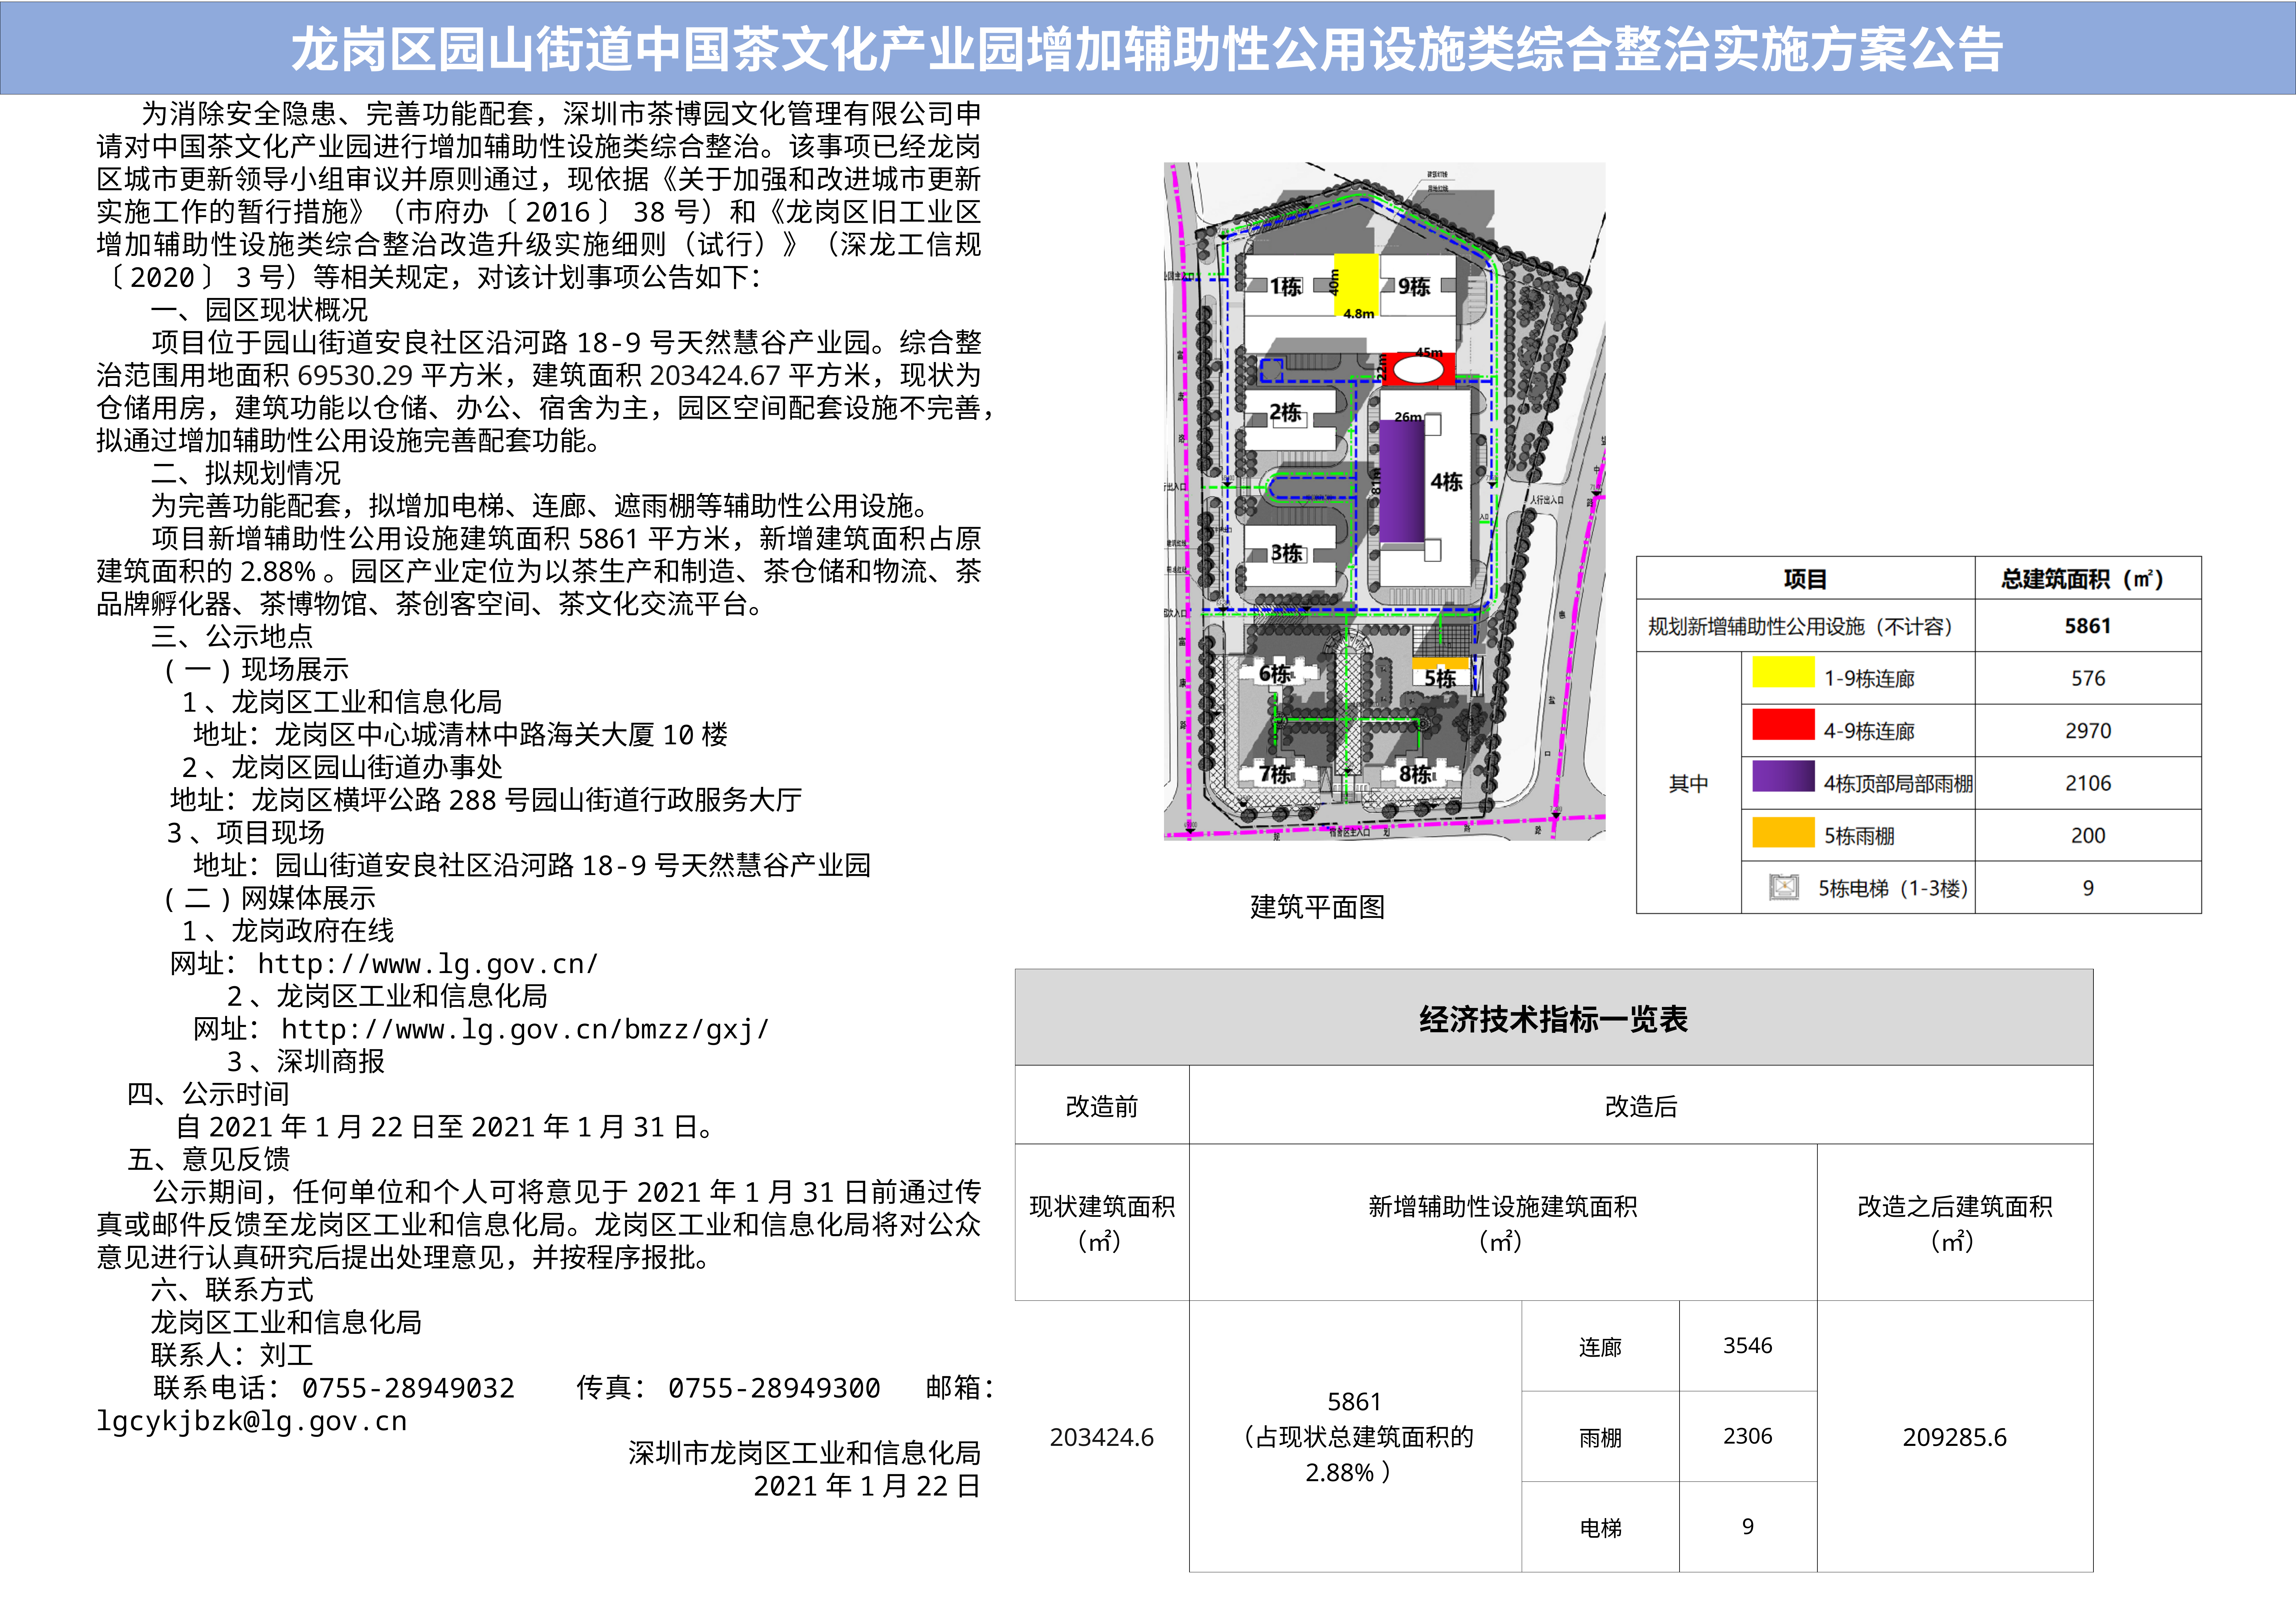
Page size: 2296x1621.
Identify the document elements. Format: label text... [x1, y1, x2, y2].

text_box 为消除安全隐患、完善功能配套，深圳市茶博园文化管理有限公司申请对中国茶文化产业园进行增加辅助性设施类综合整治。该事项已经龙岗区城市更新领导小组审议并原则通过，现依据《关于加强和改进城市更新实施工作的暂行措施》（市府办〔2016〕38号）和《龙岗区旧工业区增加辅助性设施类综合整治改造升级实施细则（试行）》（深龙工信规〔2020〕3号）等相关规定，对该计划事项公告如下： 一、园区现状概况 项目位于园山街道安良社区沿河路18-9号天然慧谷产业园。综合整治范围用地面积69530.29平方米，建筑面积203424.67平方米，现状为仓储用房，建筑功能以仓储、办公、宿舍为主，园区空间配套设施不完善，拟通过增加辅助性公用设施完善配套功能。 二、拟规划情况 为完善功能配套，拟增加电梯、连廊、遮雨棚等辅助性公用设施。 项目新增辅助性公用设施建筑面积5861平方米，新增建筑面积占原建筑面积的2.88%。园区产业定位为以茶生产和制造、茶仓储和物流、茶品牌孵化器、茶博物馆、茶创客空间、茶文化交流平台。 三、公示地点 (一)现场展示 1、龙岗区工业和信息化局 地址：龙岗区中心城清林中路海关大厦10楼 2、龙岗区园山街道办事处 地址：龙岗区横坪公路288号园山街道行政服务大厅 3、项目现场 地址：园山街道安良社区沿河路18-9号天然慧谷产业园 (二)网媒体展示 1、龙岗政府在线 网址：http://www.lg.gov.cn/ 2、龙岗区工业和信息化局 网址：http://www.lg.gov.cn/bmzz/gxj/ 3、深圳商报 四、公示时间 自2021年1月22日至2021年1月31日。 五、意见反馈 公示期间，任何单位和个人可将意见于2021年1月31日前通过传真或邮件反馈至龙岗区工业和信息化局。龙岗区工业和信息化局将对公众意见进行认真研究后提出处理意见，并按程序报批。 六、联系方式 龙岗区工业和信息化局 联系人：刘工 联系电话：0755-28949032 传真：0755-28949300 邮箱：lgcykjbzk@lg.gov.cn 深圳市龙岗区工业和信息化局 2021年1月22日 [91, 94, 987, 1504]
table_cell 连廊 [1522, 1301, 1679, 1391]
table_cell 改造之后建筑面积 （㎡） [1818, 1144, 2093, 1300]
table_cell 电梯 [1522, 1482, 1679, 1572]
text_box 建筑平面图 [1245, 887, 1423, 925]
table_cell 现状建筑面积（㎡） [1015, 1144, 1189, 1300]
table_cell 新增辅助性设施建筑面积 （㎡） [1190, 1144, 1817, 1300]
text_box 龙岗区园山街道中国茶文化产业园增加辅助性公用设施类综合整治实施方案公告 [123, 16, 2173, 80]
table_cell 改造前 [1015, 1066, 1189, 1144]
picture [1625, 543, 2218, 926]
table_cell 2306 [1680, 1391, 1817, 1481]
picture [1164, 162, 1606, 841]
table_cell 改造后 [1190, 1066, 2093, 1144]
table_cell 209285.6 [1818, 1301, 2093, 1572]
table_cell 5861 （占现状总建筑面积的2.88%） [1190, 1301, 1522, 1572]
table_header 经济技术指标一览表 [1015, 969, 2093, 1065]
text_box [0, 2, 2296, 94]
table_cell 3546 [1680, 1301, 1817, 1391]
table_cell 9 [1680, 1482, 1817, 1572]
table_cell 203424.6 [1015, 1301, 1189, 1572]
table_cell 雨棚 [1522, 1391, 1679, 1481]
